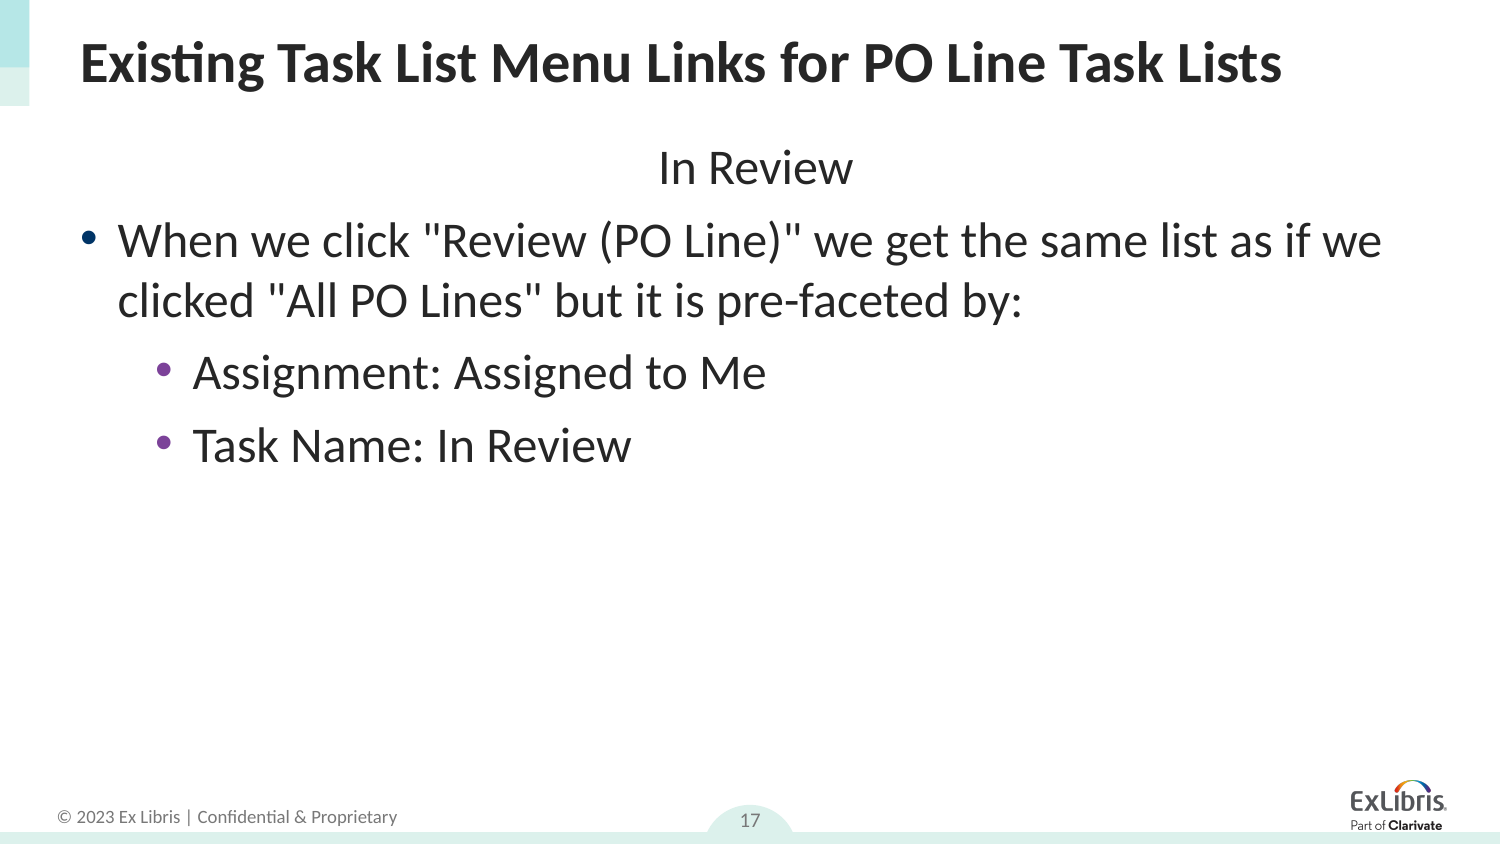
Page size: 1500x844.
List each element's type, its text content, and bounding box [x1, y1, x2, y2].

list In Review When we click "Review (PO Line)" we get the same list as if we clicked "All PO Lines" but it is pre-faceted by: Assignment: Assigned to Me Task Name: In Review [64, 126, 1447, 765]
title Existing Task List Menu Links for PO Line Task Lists [64, 11, 1447, 107]
picture [1351, 780, 1447, 830]
slide_number 17 [705, 789, 795, 844]
